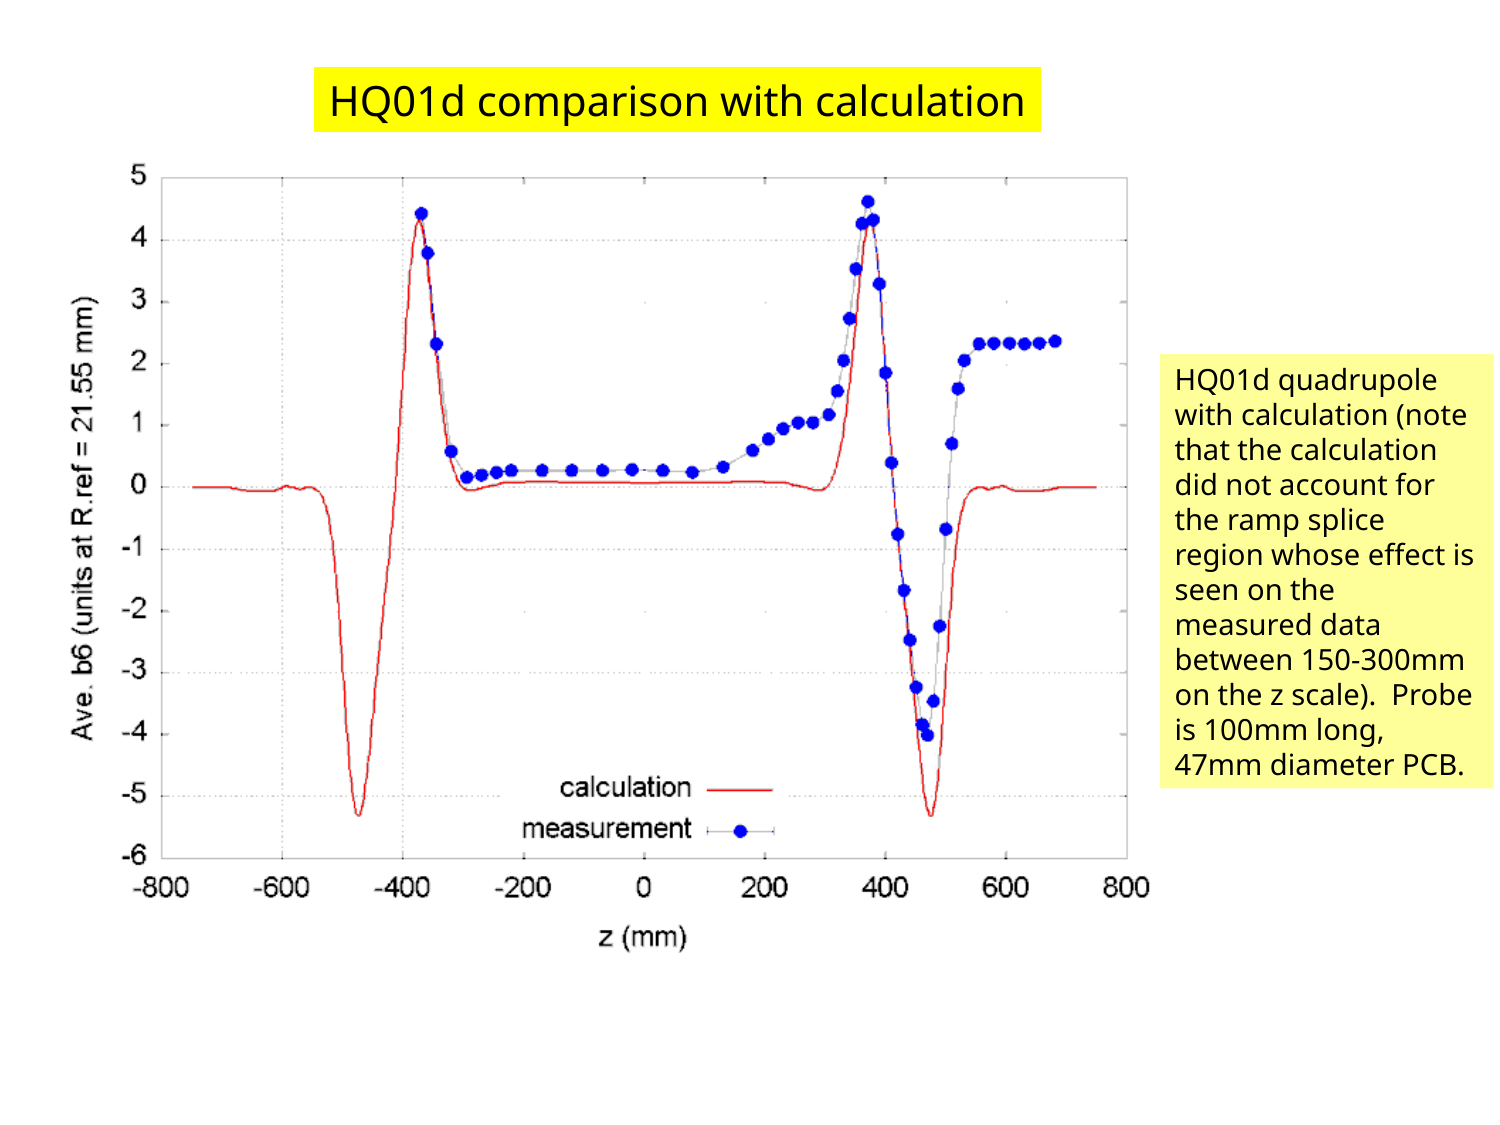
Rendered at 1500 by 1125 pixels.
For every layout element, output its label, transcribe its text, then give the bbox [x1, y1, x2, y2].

text_box HQ01d comparison with calculation [314, 67, 1041, 132]
text_box HQ01d quadrupole with calculation (note that the calculation did not account for the ramp splice region whose effect is seen on the measured data between 150-300mm on the z scale). Probe is 100mm long, 47mm diameter PCB. [1176, 354, 1494, 789]
picture [62, 149, 1172, 963]
